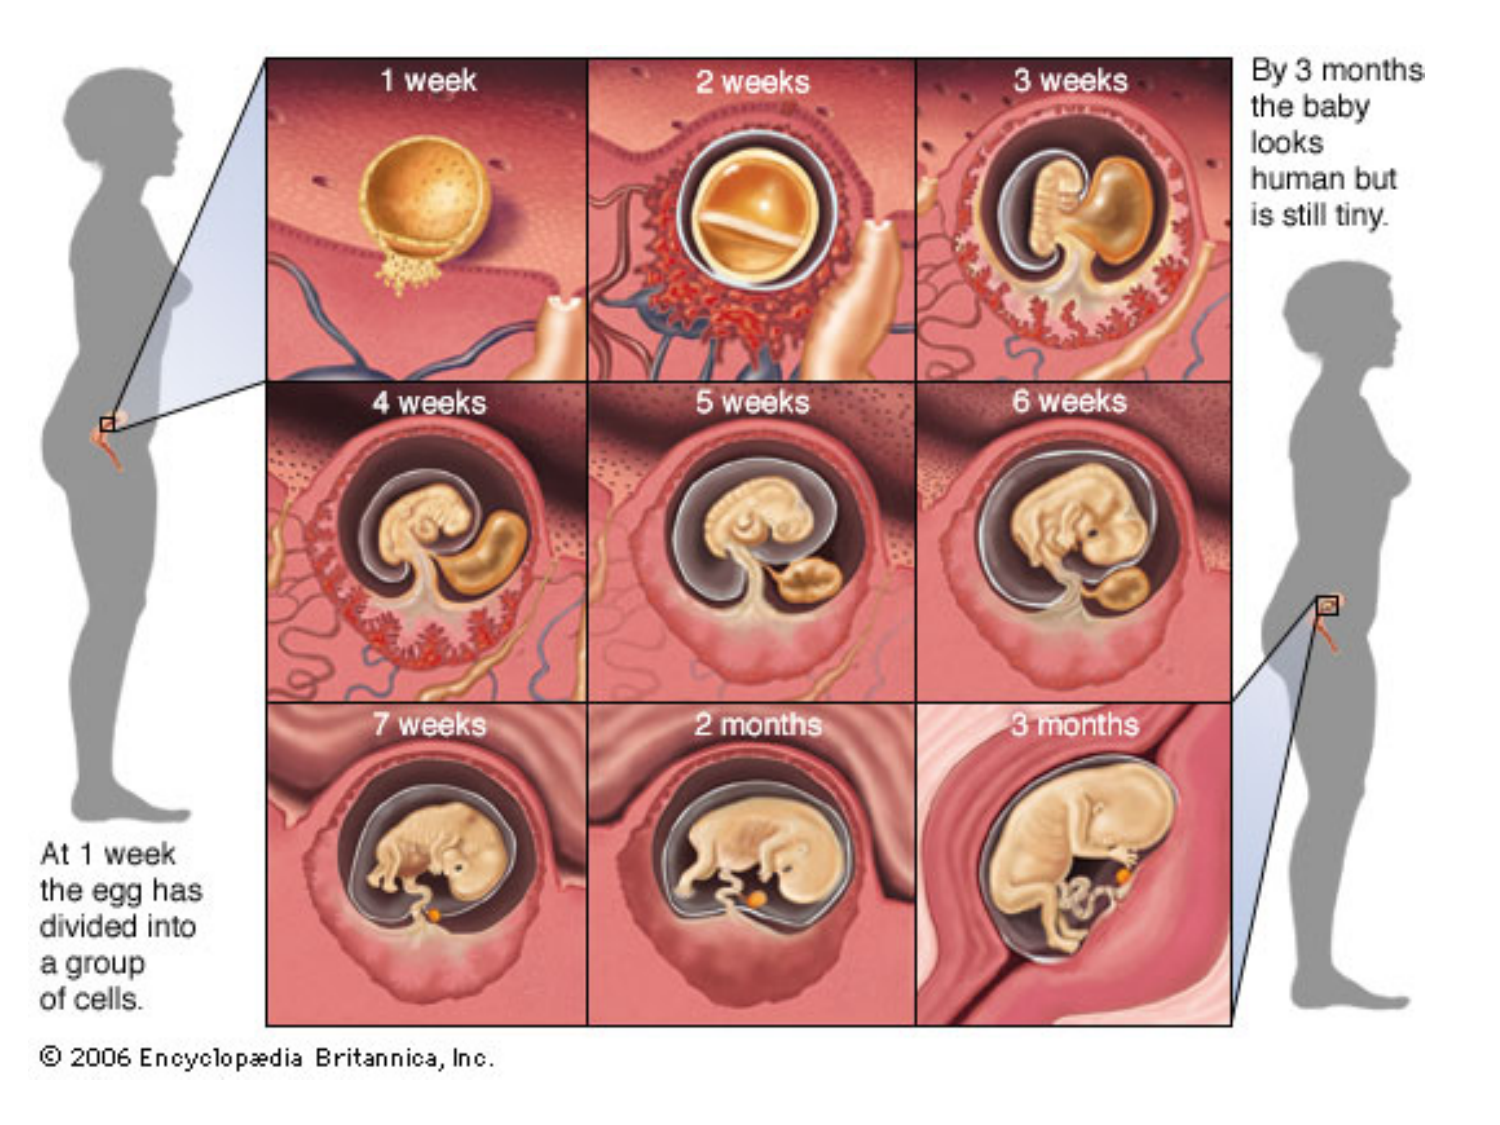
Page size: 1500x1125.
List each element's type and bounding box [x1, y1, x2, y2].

picture [28, 44, 1426, 1080]
